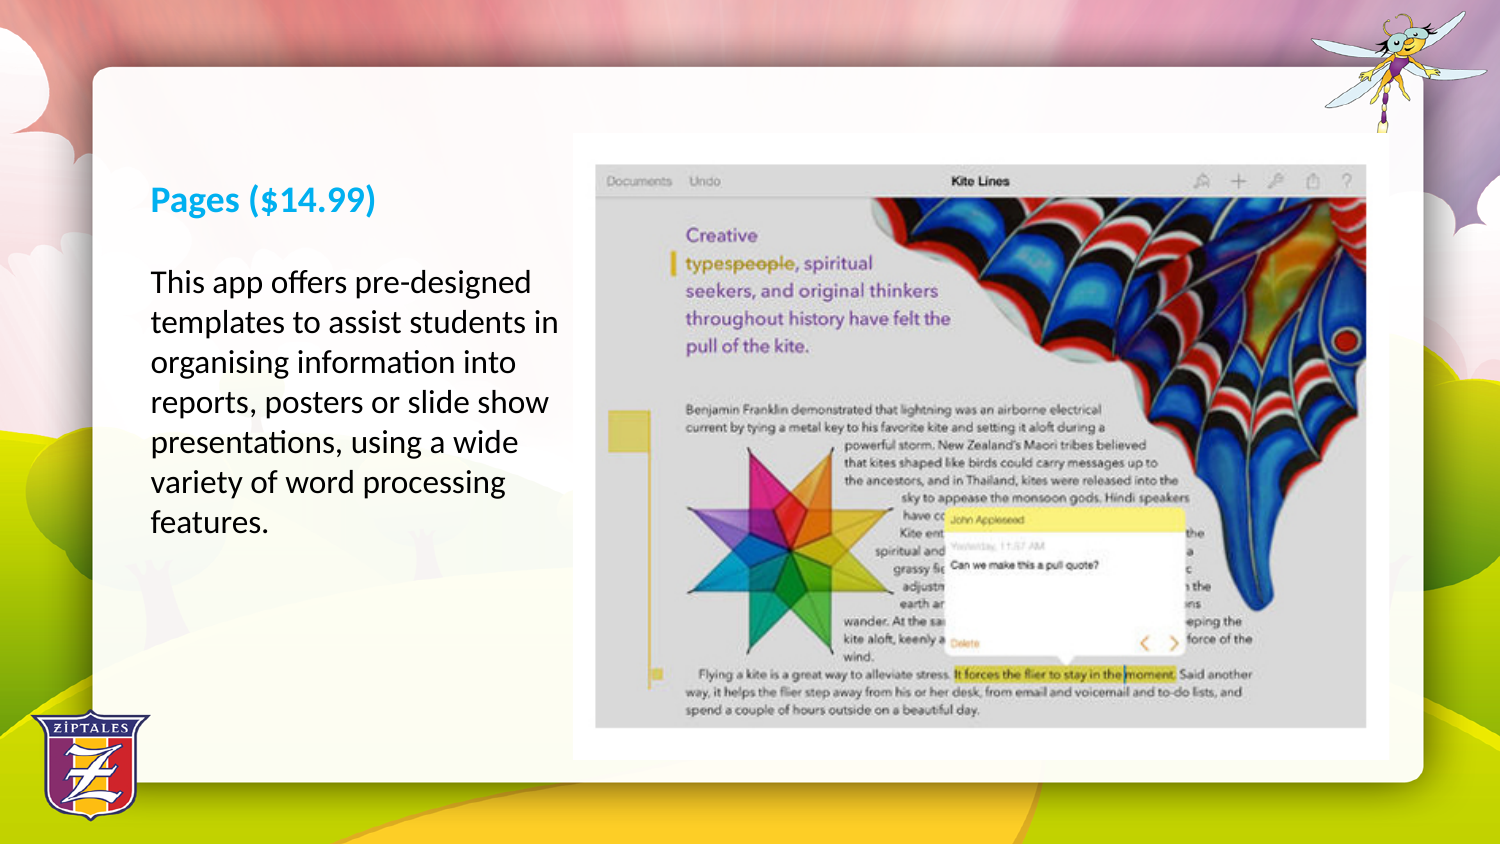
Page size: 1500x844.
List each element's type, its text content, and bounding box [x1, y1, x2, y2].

text_box Pages ($14.99) This app offers pre-designed templates to assist students in organising information into reports, posters or slide show presentations, using a wide variety of word processing features. [135, 168, 567, 548]
picture [0, 0, 1500, 844]
